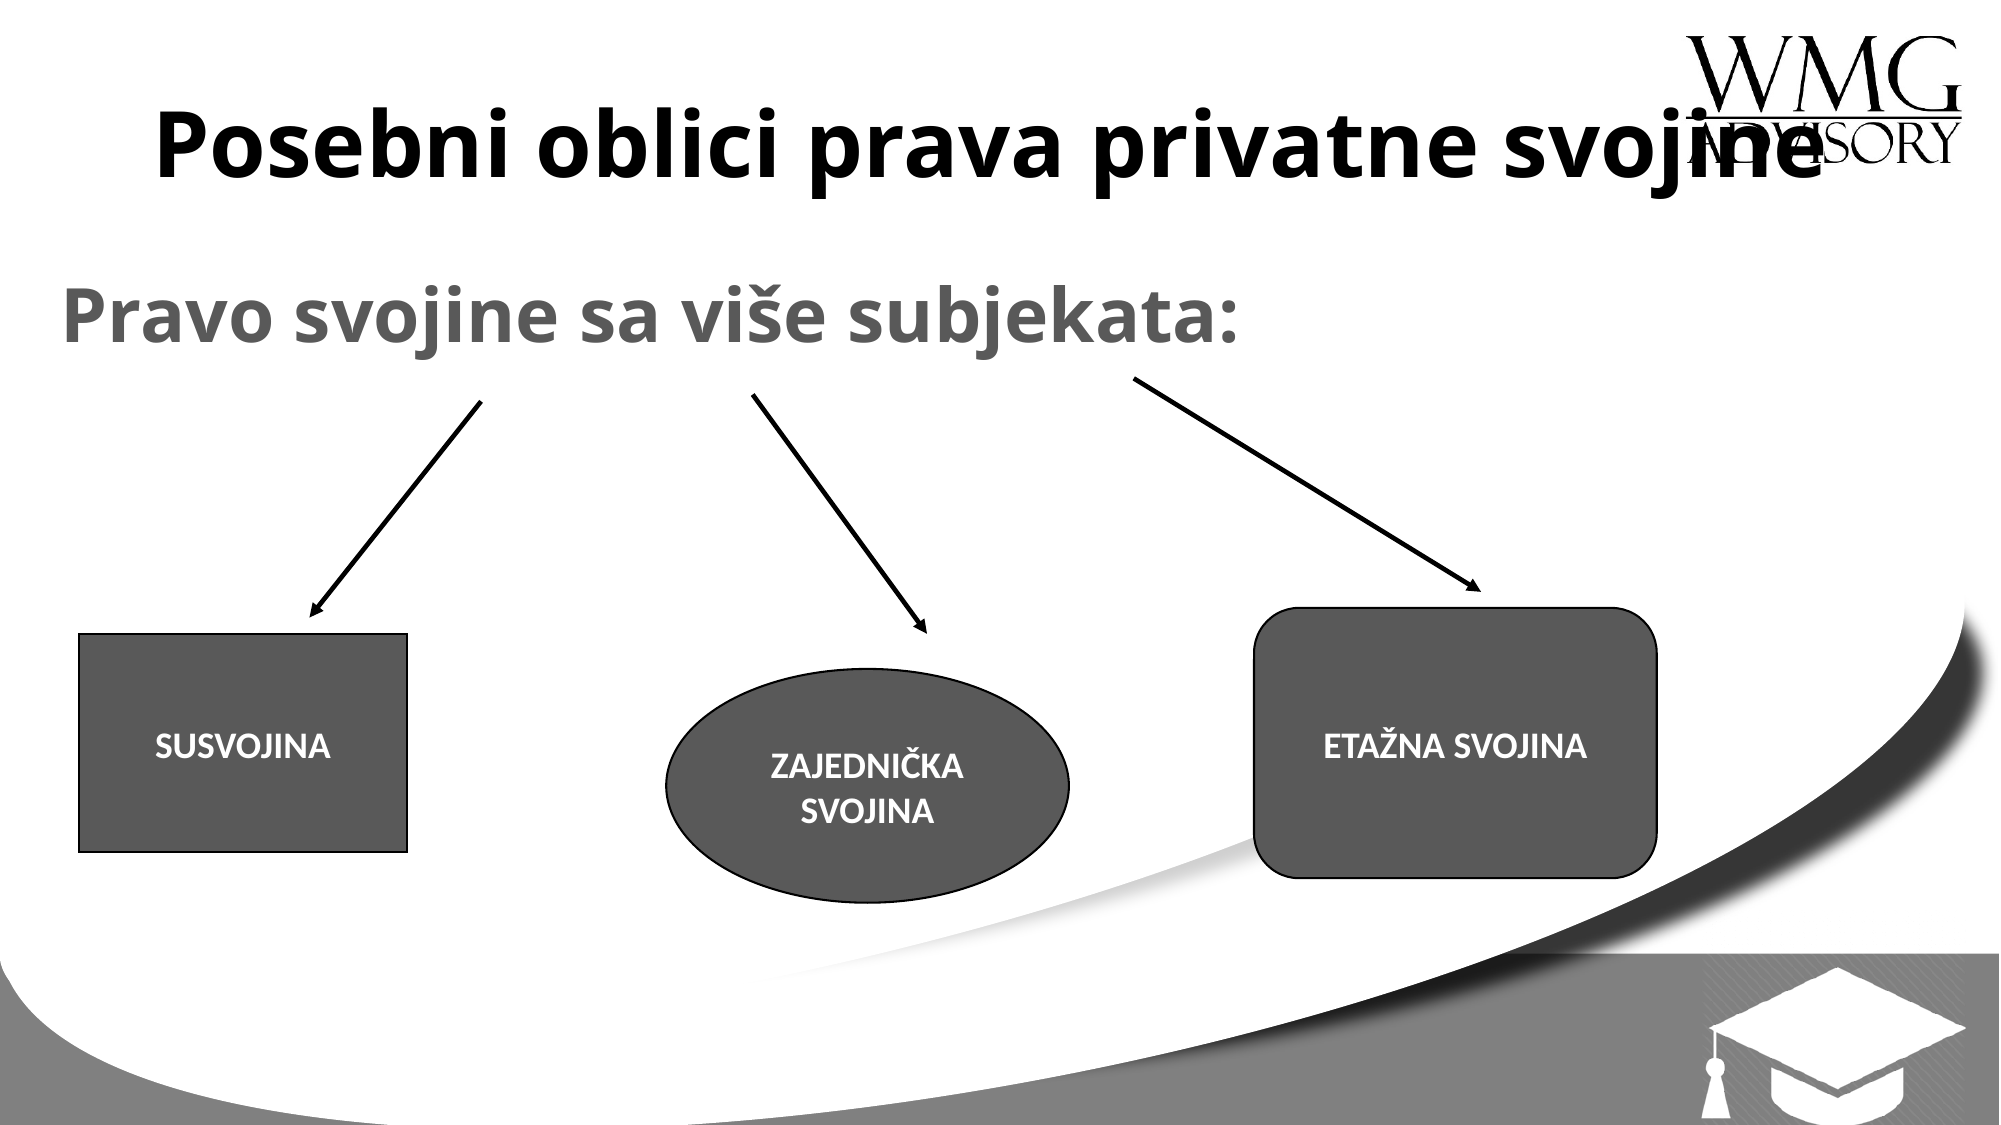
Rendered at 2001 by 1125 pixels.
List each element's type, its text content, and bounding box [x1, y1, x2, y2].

text_box ETAŽNA SVOJINA [1252, 606, 1658, 880]
text_box SUSVOJINA [78, 633, 408, 853]
list Pravo svojine sa više subjekata: [45, 270, 1869, 997]
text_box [309, 401, 481, 618]
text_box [1133, 378, 1482, 592]
picture [1681, 36, 1966, 166]
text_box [752, 394, 927, 634]
text_box ZAJEDNIČKA SVOJINA [665, 667, 1070, 904]
title Posebni oblici prava privatne svojine [137, 91, 1863, 270]
